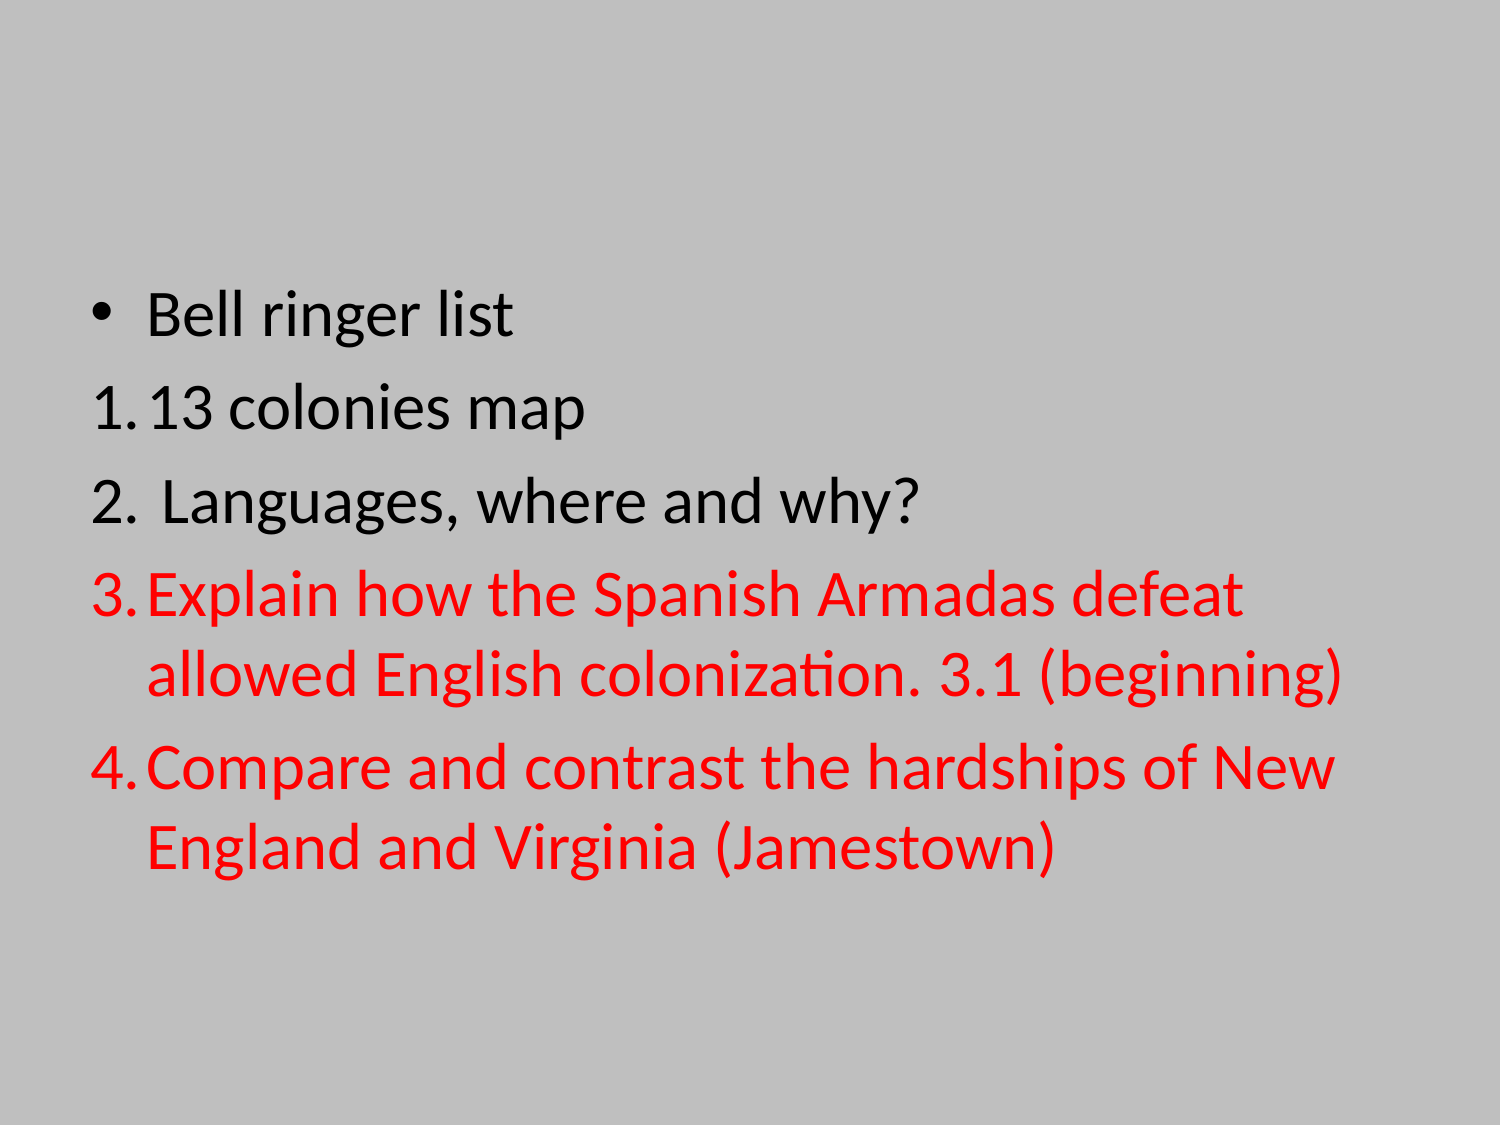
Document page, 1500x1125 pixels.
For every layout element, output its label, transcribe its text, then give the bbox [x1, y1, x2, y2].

list Bell ringer list 13 colonies map Languages, where and why? Explain how the Spanish Armadas defeat allowed English colonization. 3.1 (beginning) Compare and contrast the hardships of New England and Virginia (Jamestown) [75, 262, 1425, 1005]
